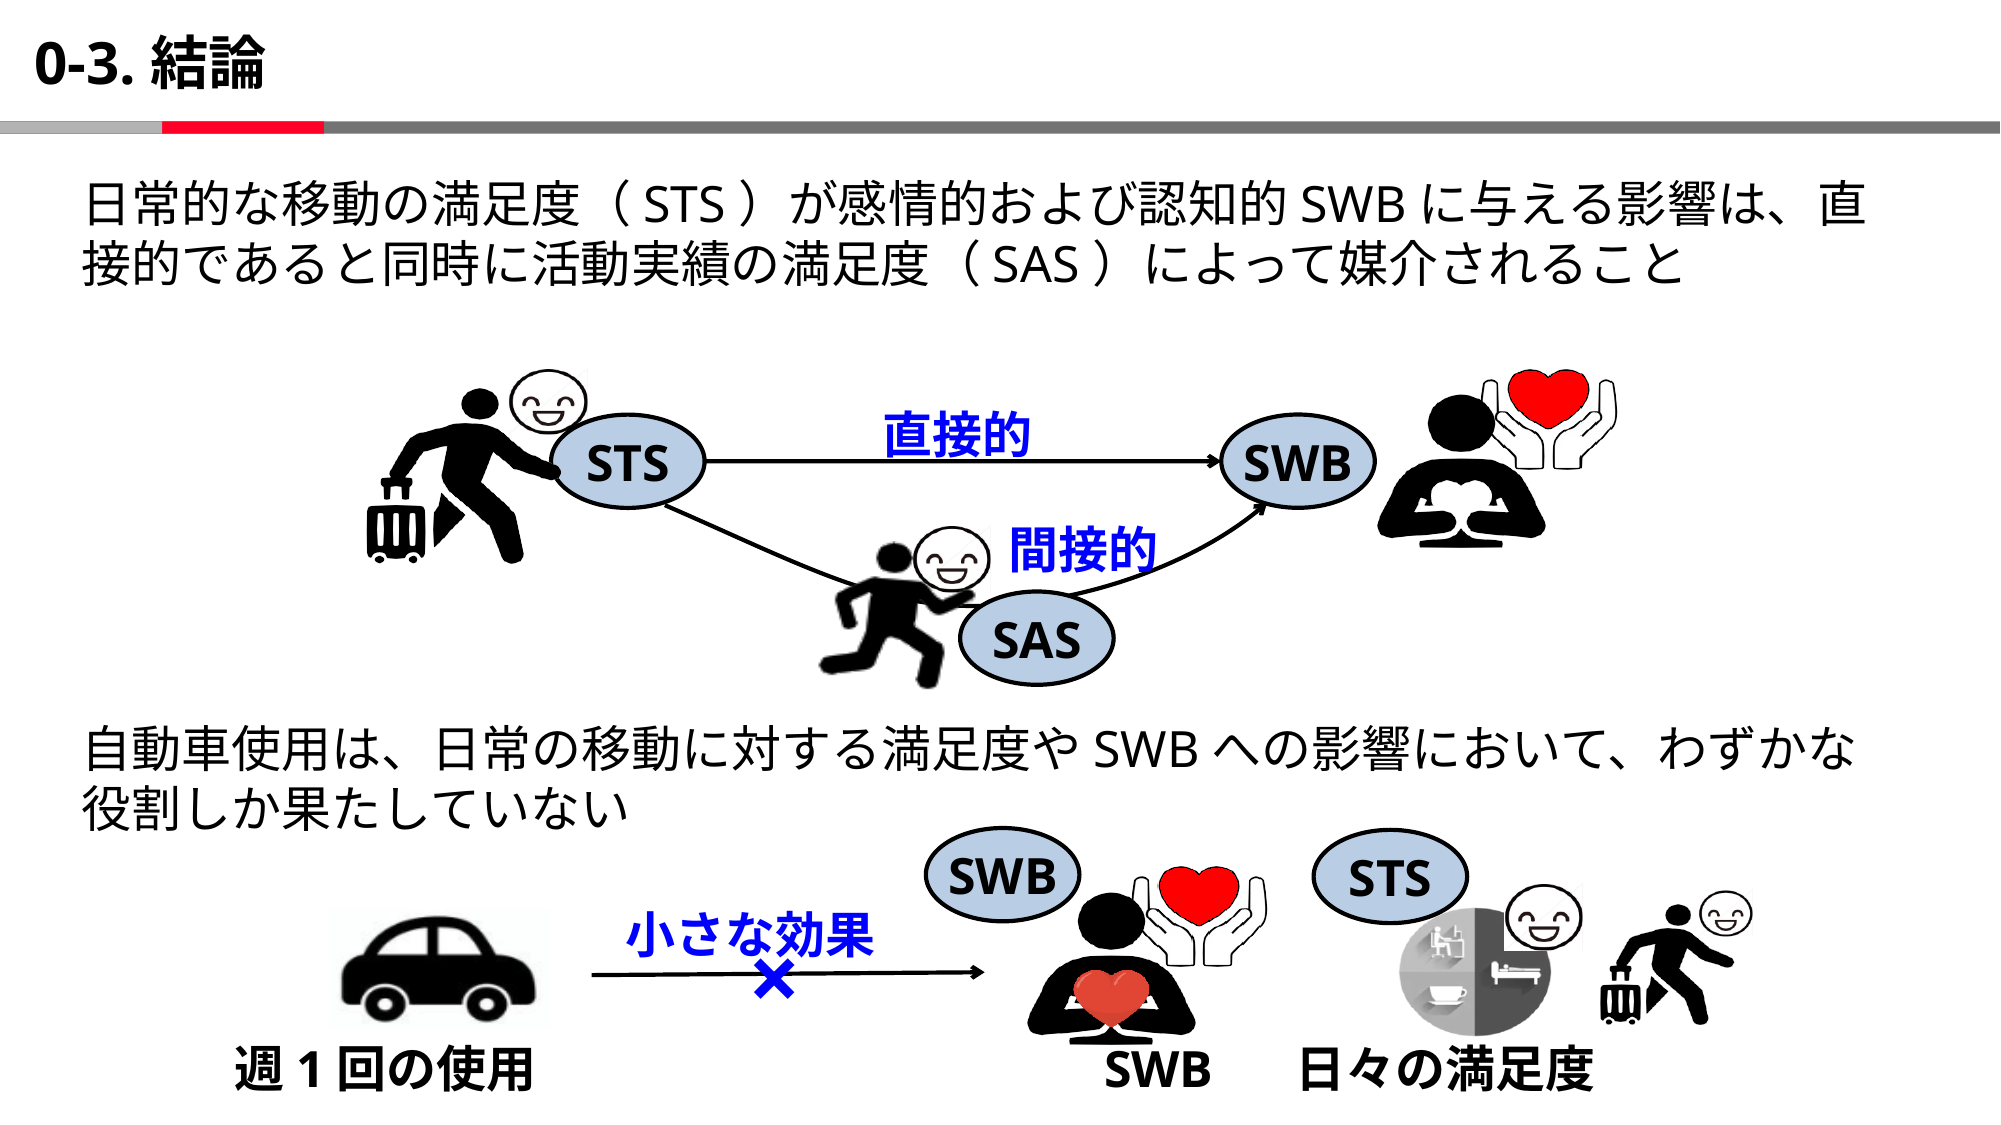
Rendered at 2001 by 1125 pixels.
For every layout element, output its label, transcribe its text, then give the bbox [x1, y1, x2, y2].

text_box [994, 586, 1110, 598]
picture [1367, 364, 1627, 551]
text_box [664, 502, 1267, 568]
picture [355, 366, 588, 571]
text_box [592, 413, 674, 423]
text_box [580, 499, 675, 509]
text_box [992, 590, 1083, 600]
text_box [1592, 889, 1753, 1031]
text_box [1342, 914, 1392, 924]
text_box STS [575, 423, 728, 499]
text_box [1342, 829, 1438, 839]
text_box SWB [903, 837, 1102, 912]
text_box SWB [1198, 423, 1361, 499]
text_box [1251, 499, 1345, 509]
text_box 自動車使用は、日常の移動に対する満足度やSWBへの影響において、わずかな役割しか果たしていない [66, 709, 1886, 845]
text_box 直接的 [867, 396, 1048, 460]
title 0-3.結論 [19, 19, 296, 105]
text_box 日々の満足度 [1280, 1029, 1610, 1105]
text_box STS [1291, 839, 1490, 914]
text_box SAS [985, 600, 1137, 676]
text_box SWB [1089, 1029, 1229, 1105]
text_box 小さな効果 [611, 895, 891, 970]
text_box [591, 972, 985, 976]
picture [810, 524, 992, 698]
text_box 日常的な移動の満足度（STS）が感情的および認知的SWBに与える影響は、直接的であると同時に活動実績の満足度（SAS）によって媒介されること [66, 164, 1886, 300]
text_box [1252, 413, 1345, 423]
text_box 間接的 [993, 511, 1174, 586]
text_box × [734, 984, 817, 1038]
text_box [990, 676, 1084, 686]
picture [1017, 861, 1277, 1049]
text_box [955, 827, 1050, 837]
text_box [954, 912, 1012, 923]
picture [329, 908, 550, 1029]
picture [1397, 882, 1584, 1038]
text_box 週1回の使用 [219, 1030, 552, 1105]
